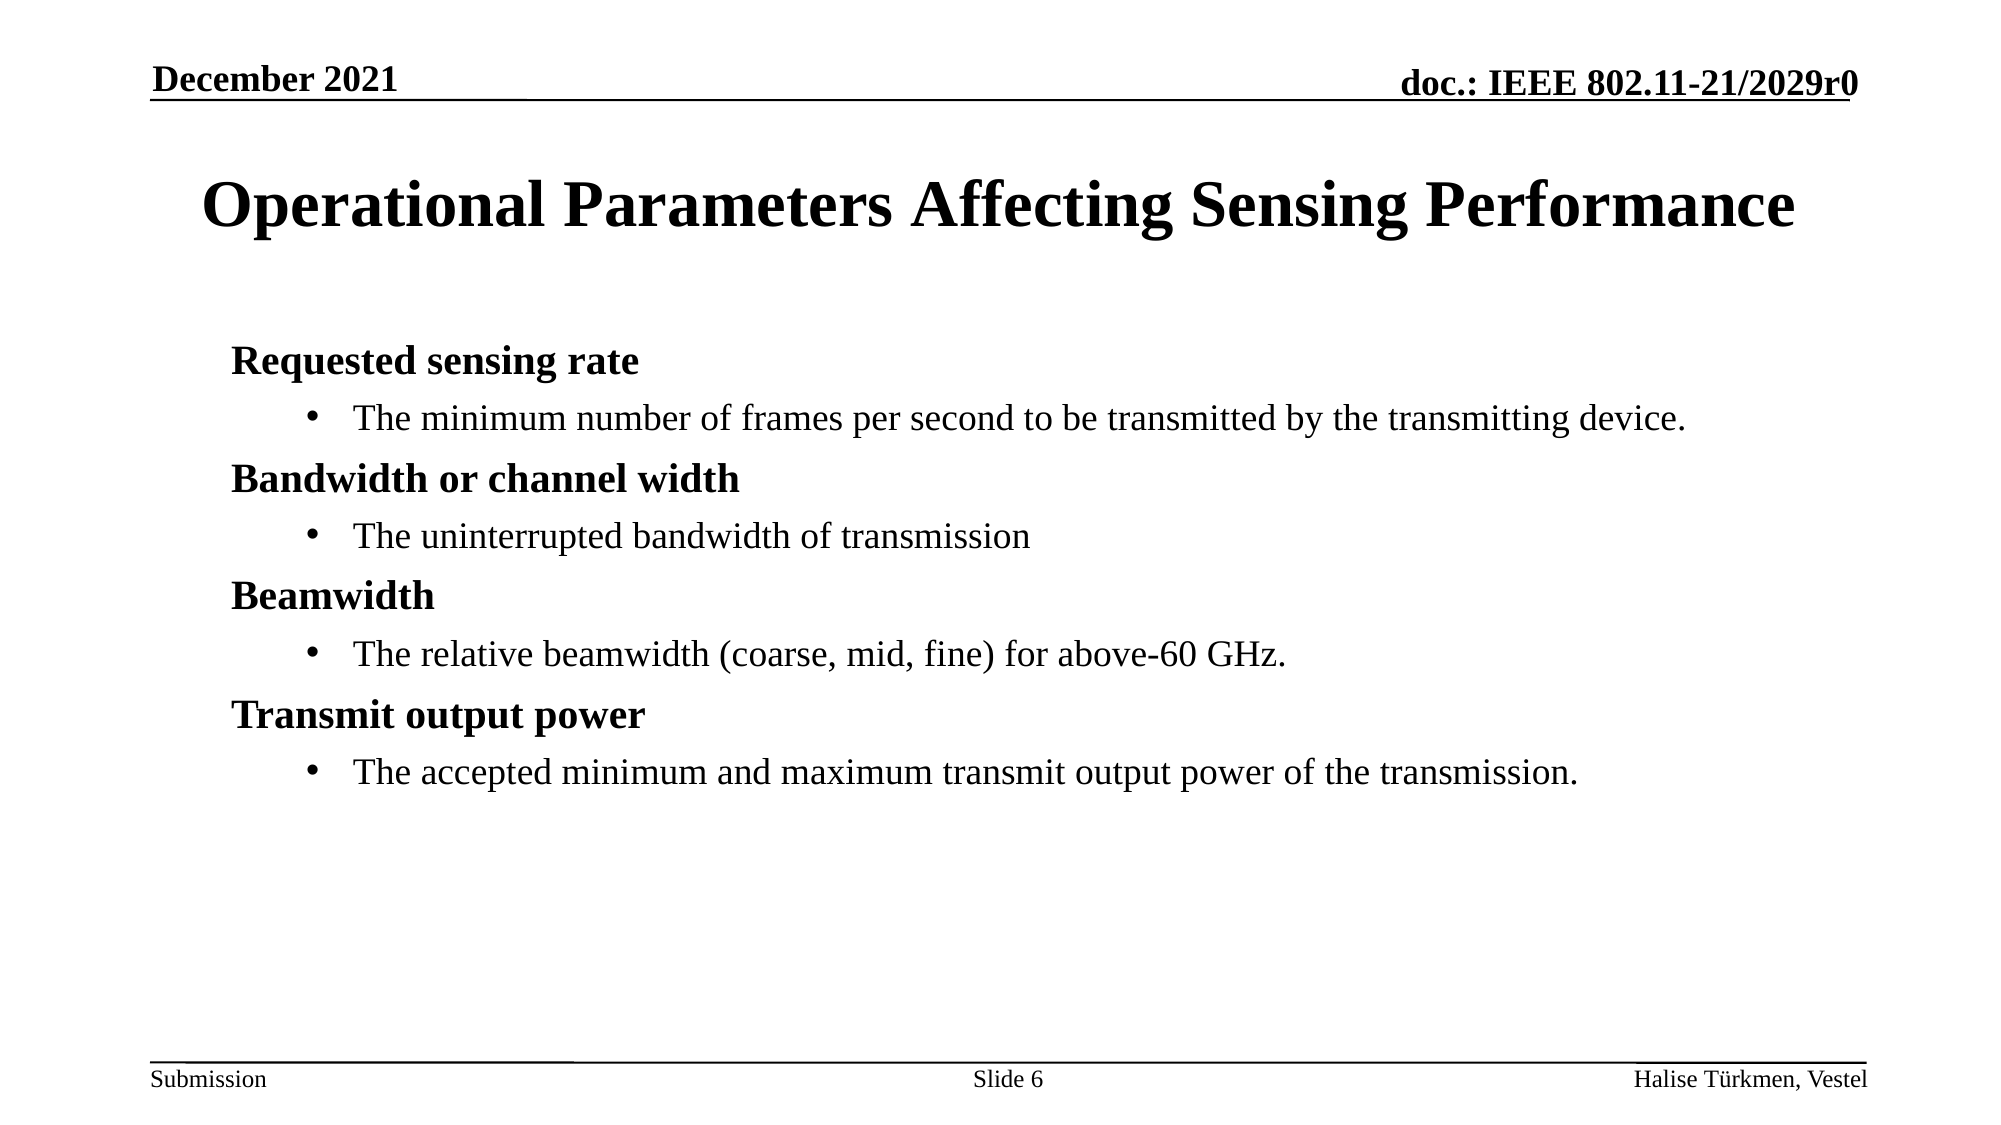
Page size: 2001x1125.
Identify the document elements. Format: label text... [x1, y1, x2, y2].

footer Halise Türkmen, Vestel [1171, 1061, 1869, 1093]
title Operational Parameters Affecting Sensing Performance [149, 112, 1850, 288]
slide_number Slide 6 [950, 1061, 1067, 1123]
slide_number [152, 54, 563, 100]
list Requested sensing rate The minimum number of frames per second to be transmitted by the transmitting device. Bandwidth or channel width The uninterrupted bandwidth of transmission Beamwidth The relative beamwidth (coarse, mid, fine) for above-60 GHz. Transmit output power The accepted minimum and maximum transmit output power of the transmission. [215, 324, 1850, 1000]
